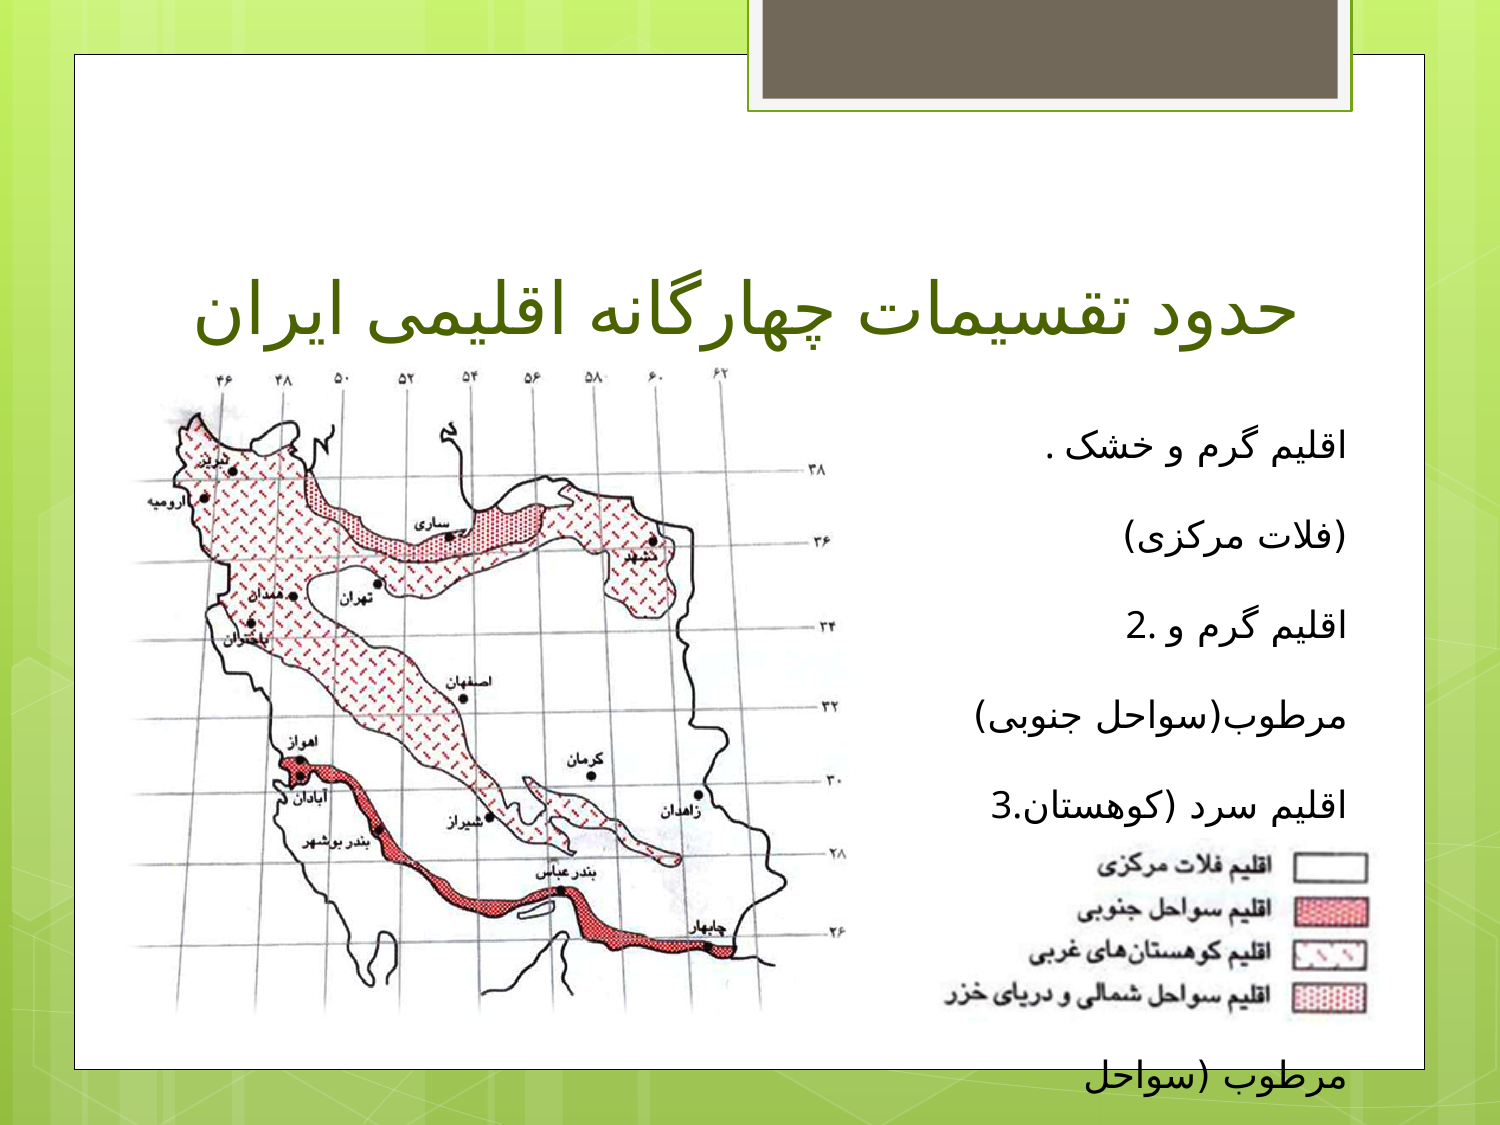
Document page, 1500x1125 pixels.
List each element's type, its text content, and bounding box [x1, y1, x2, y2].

text_box . اقلیم گرم و خشک (فلات مرکزی) 2. اقلیم گرم و مرطوب(سواحل جنوبی) 3.اقلیم سرد (کوهستان های غربی) 4.اقلیم معتدل و مرطوب (سواحل شمالی و دریای خزر) [950, 369, 1363, 836]
title حدود تقسیمات چهارگانه اقلیمی ایران [171, 168, 1324, 357]
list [124, 349, 863, 1019]
text_box . اقلیم گرم و خشک (فلات مرکزی) 2. اقلیم گرم و مرطوب(سواحل جنوبی) 3.اقلیم سرد (کوهستان های غربی) 4.اقلیم معتدل و مرطوب (سواحل شمالی و دریای خزر) [950, 1045, 1363, 1125]
picture [933, 838, 1379, 1035]
